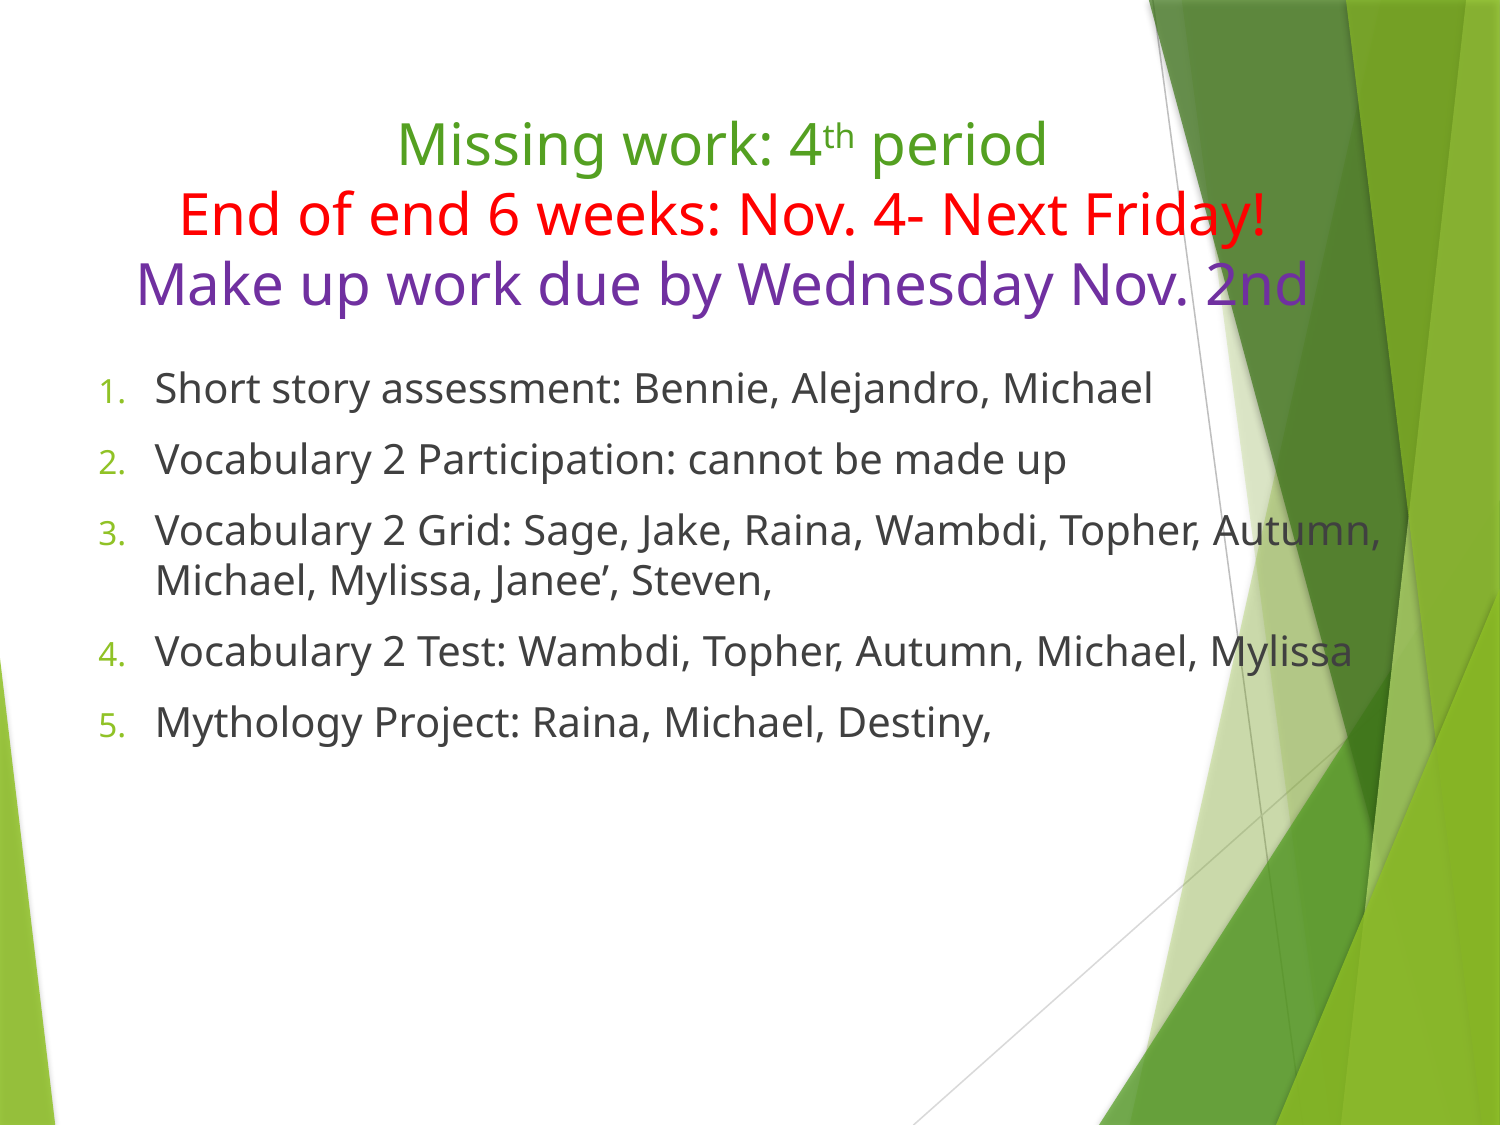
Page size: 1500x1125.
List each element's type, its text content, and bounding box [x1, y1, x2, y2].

list Short story assessment: Bennie, Alejandro, Michael Vocabulary 2 Participation: cannot be made up Vocabulary 2 Grid: Sage, Jake, Raina, Wambdi, Topher, Autumn, Michael, Mylissa, Janee’, Steven, Vocabulary 2 Test: Wambdi, Topher, Autumn, Michael, Mylissa Mythology Project: Raina, Michael, Destiny, [83, 354, 1425, 992]
title Missing work: 4th period End of end 6 weeks: Nov. 4- Next Friday! Make up work due by Wednesday Nov. 2nd [83, 99, 1363, 317]
